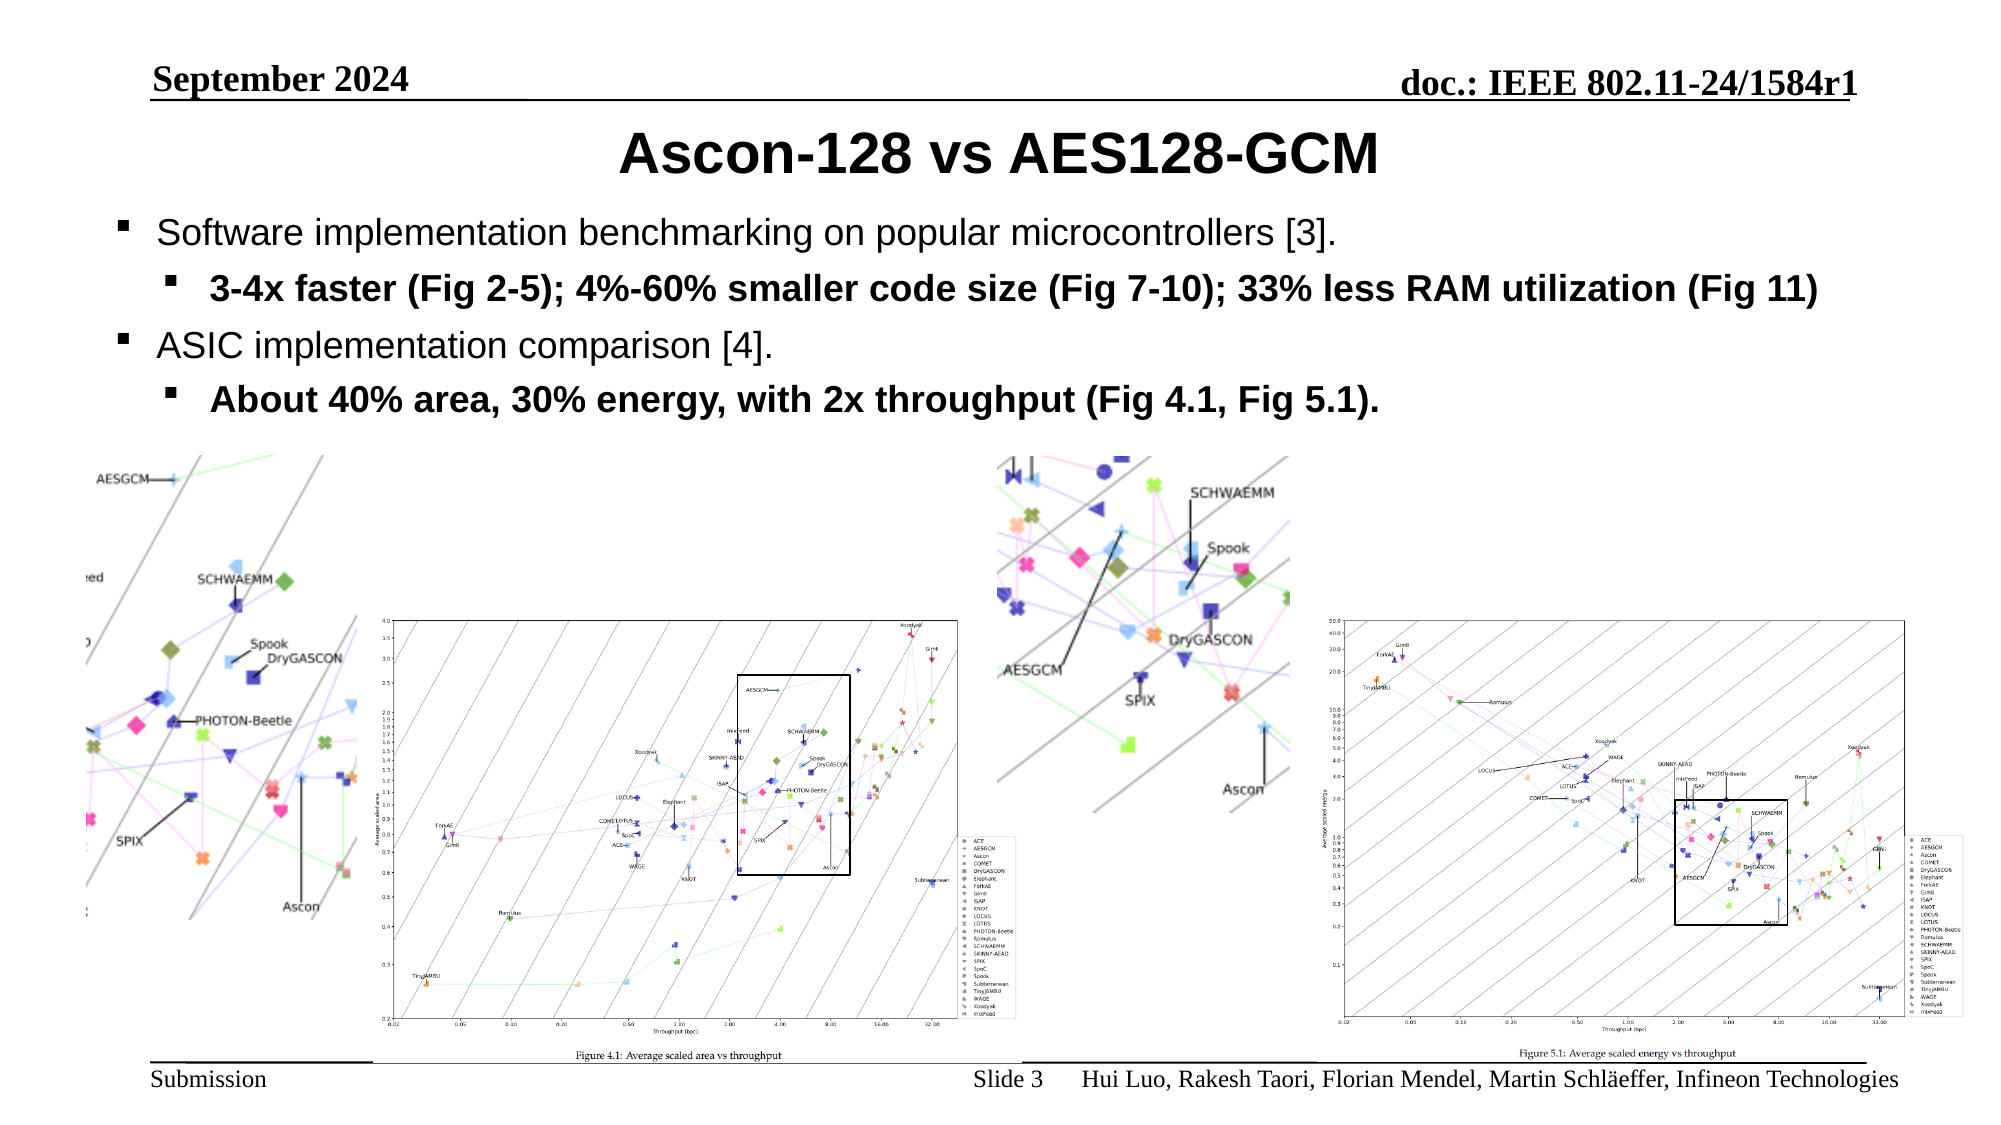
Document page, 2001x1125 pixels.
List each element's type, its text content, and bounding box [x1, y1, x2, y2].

picture [85, 455, 357, 920]
picture [1317, 611, 1970, 1062]
footer Hui Luo, Rakesh Taori, Florian Mendel, Martin Schläeffer, Infineon Technologies [1074, 1061, 1901, 1088]
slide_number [152, 54, 563, 100]
title Ascon-128 vs AES128-GCM [149, 112, 1850, 188]
slide_number Slide 3 [950, 1061, 1067, 1123]
list Software implementation benchmarking on popular microcontrollers [3]. 3-4x faster (Fig 2-5); 4%-60% smaller code size (Fig 7-10); 33% less RAM utilization (Fig 11) ASIC implementation comparison [4]. About 40% area, 30% energy, with 2x throughput (Fig 4.1, Fig 5.1). [99, 200, 1938, 438]
picture [372, 456, 1290, 1063]
